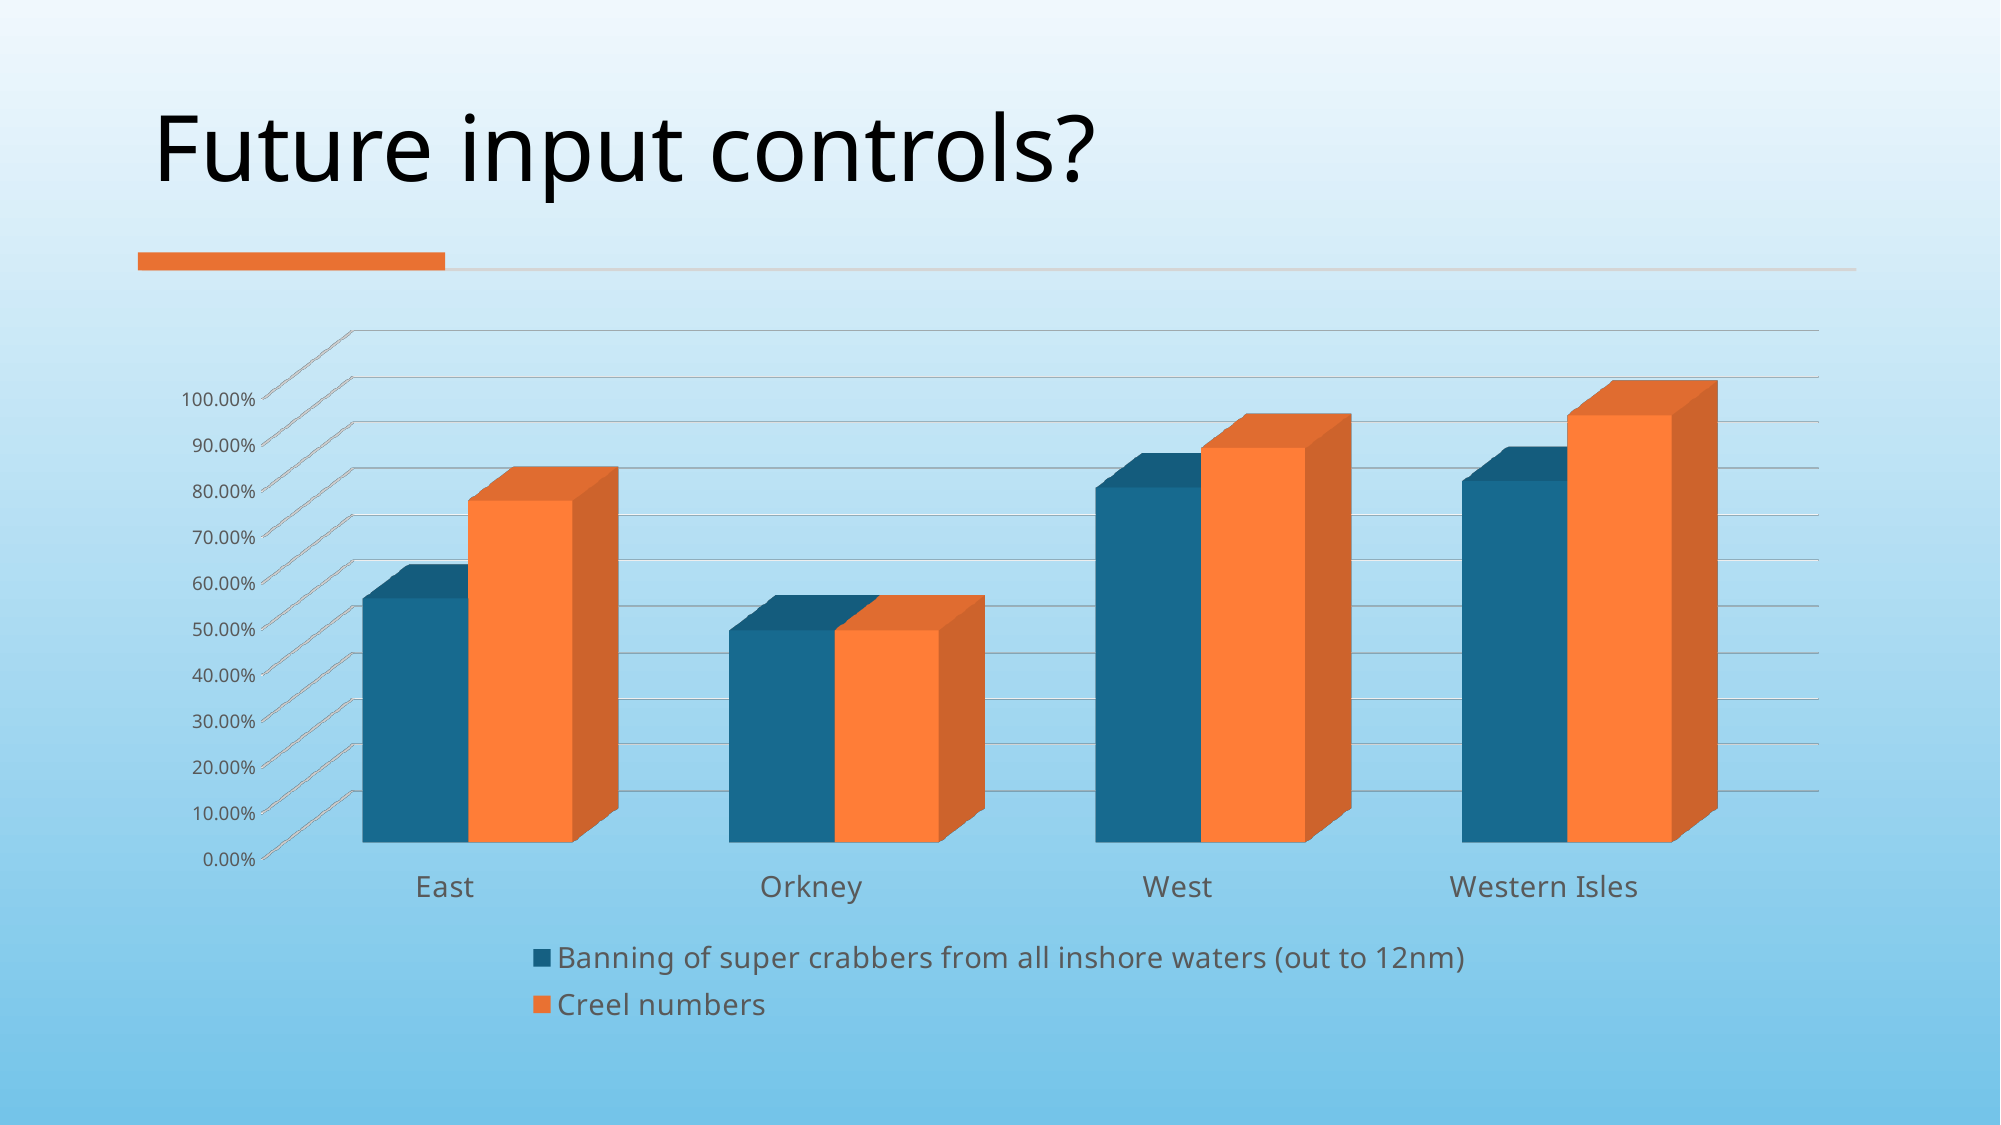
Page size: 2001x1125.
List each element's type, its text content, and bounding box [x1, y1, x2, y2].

text_box [136, 251, 447, 272]
title Future input controls? [138, 41, 1862, 209]
text_box [140, 267, 1858, 273]
chart [136, 315, 1863, 1032]
text_box [0, 0, 2000, 1125]
